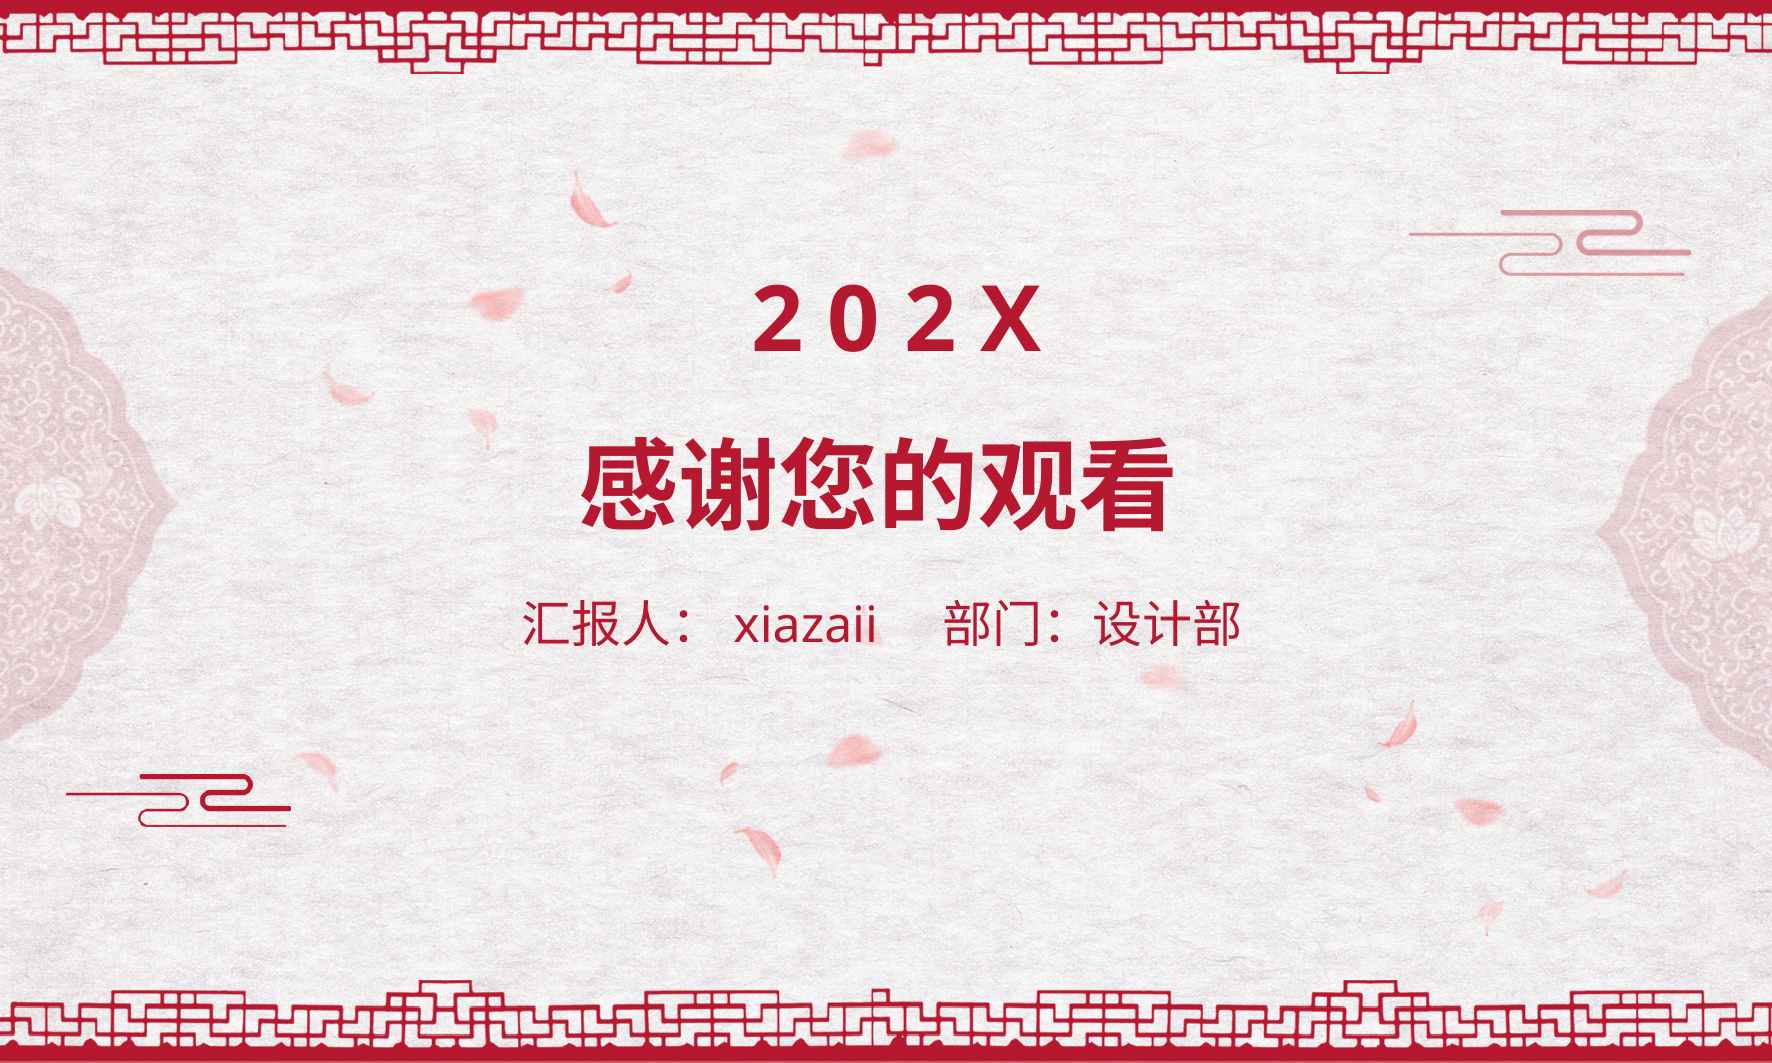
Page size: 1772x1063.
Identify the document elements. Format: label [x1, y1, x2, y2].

text_box [506, 252, 1312, 662]
picture [0, 0, 1772, 1063]
